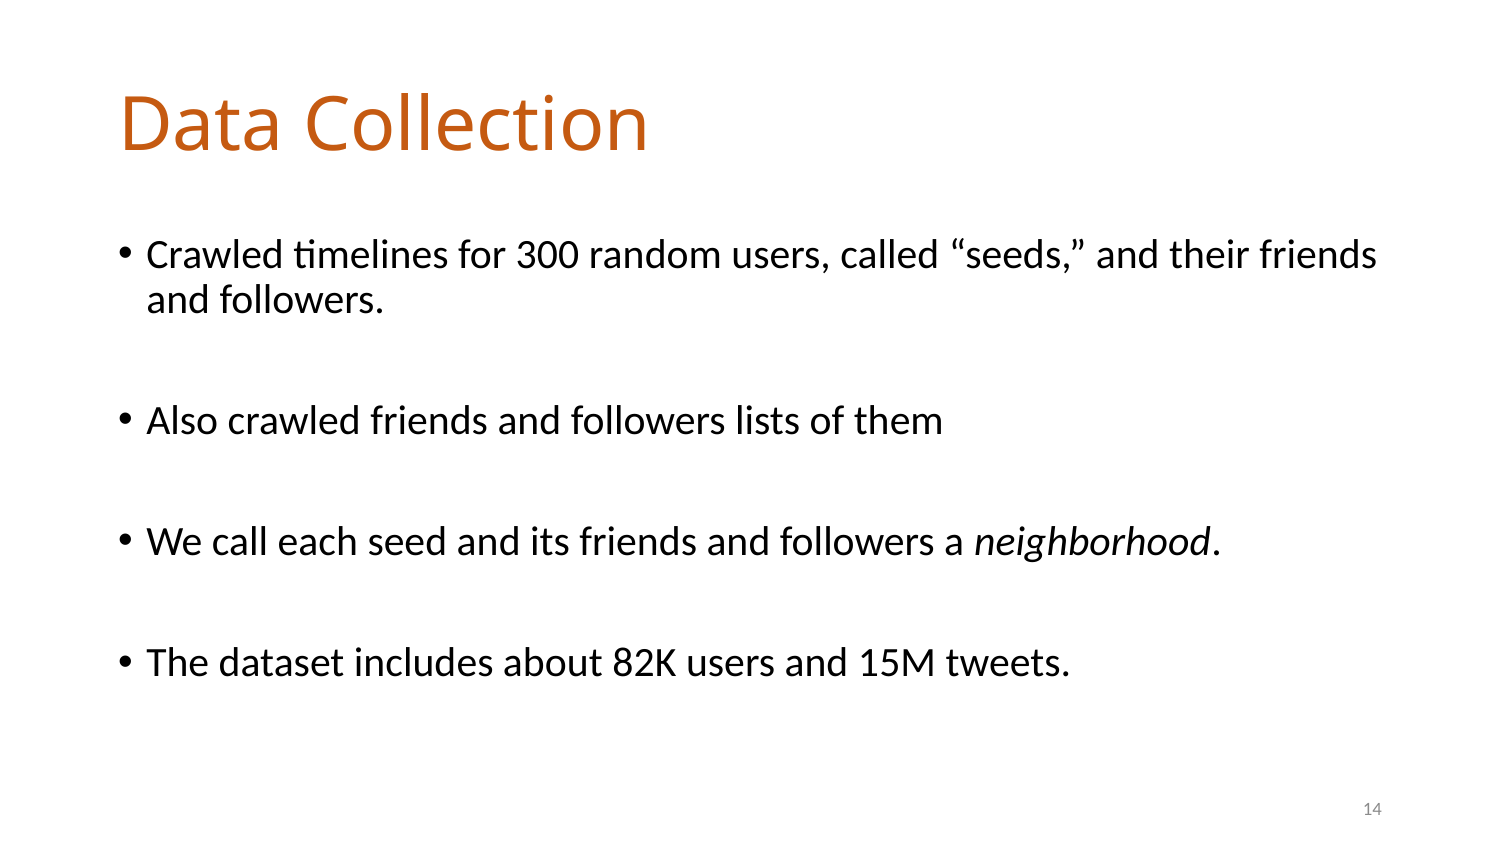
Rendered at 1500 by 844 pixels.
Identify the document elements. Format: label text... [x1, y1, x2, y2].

list Crawled timelines for 300 random users, called “seeds,” and their friends and followers. Also crawled friends and followers lists of them We call each seed and its friends and followers a neighborhood. The dataset includes about 82K users and 15M tweets. [103, 224, 1395, 734]
title Data Collection [103, 44, 1397, 208]
slide_number 14 [1059, 785, 1397, 830]
